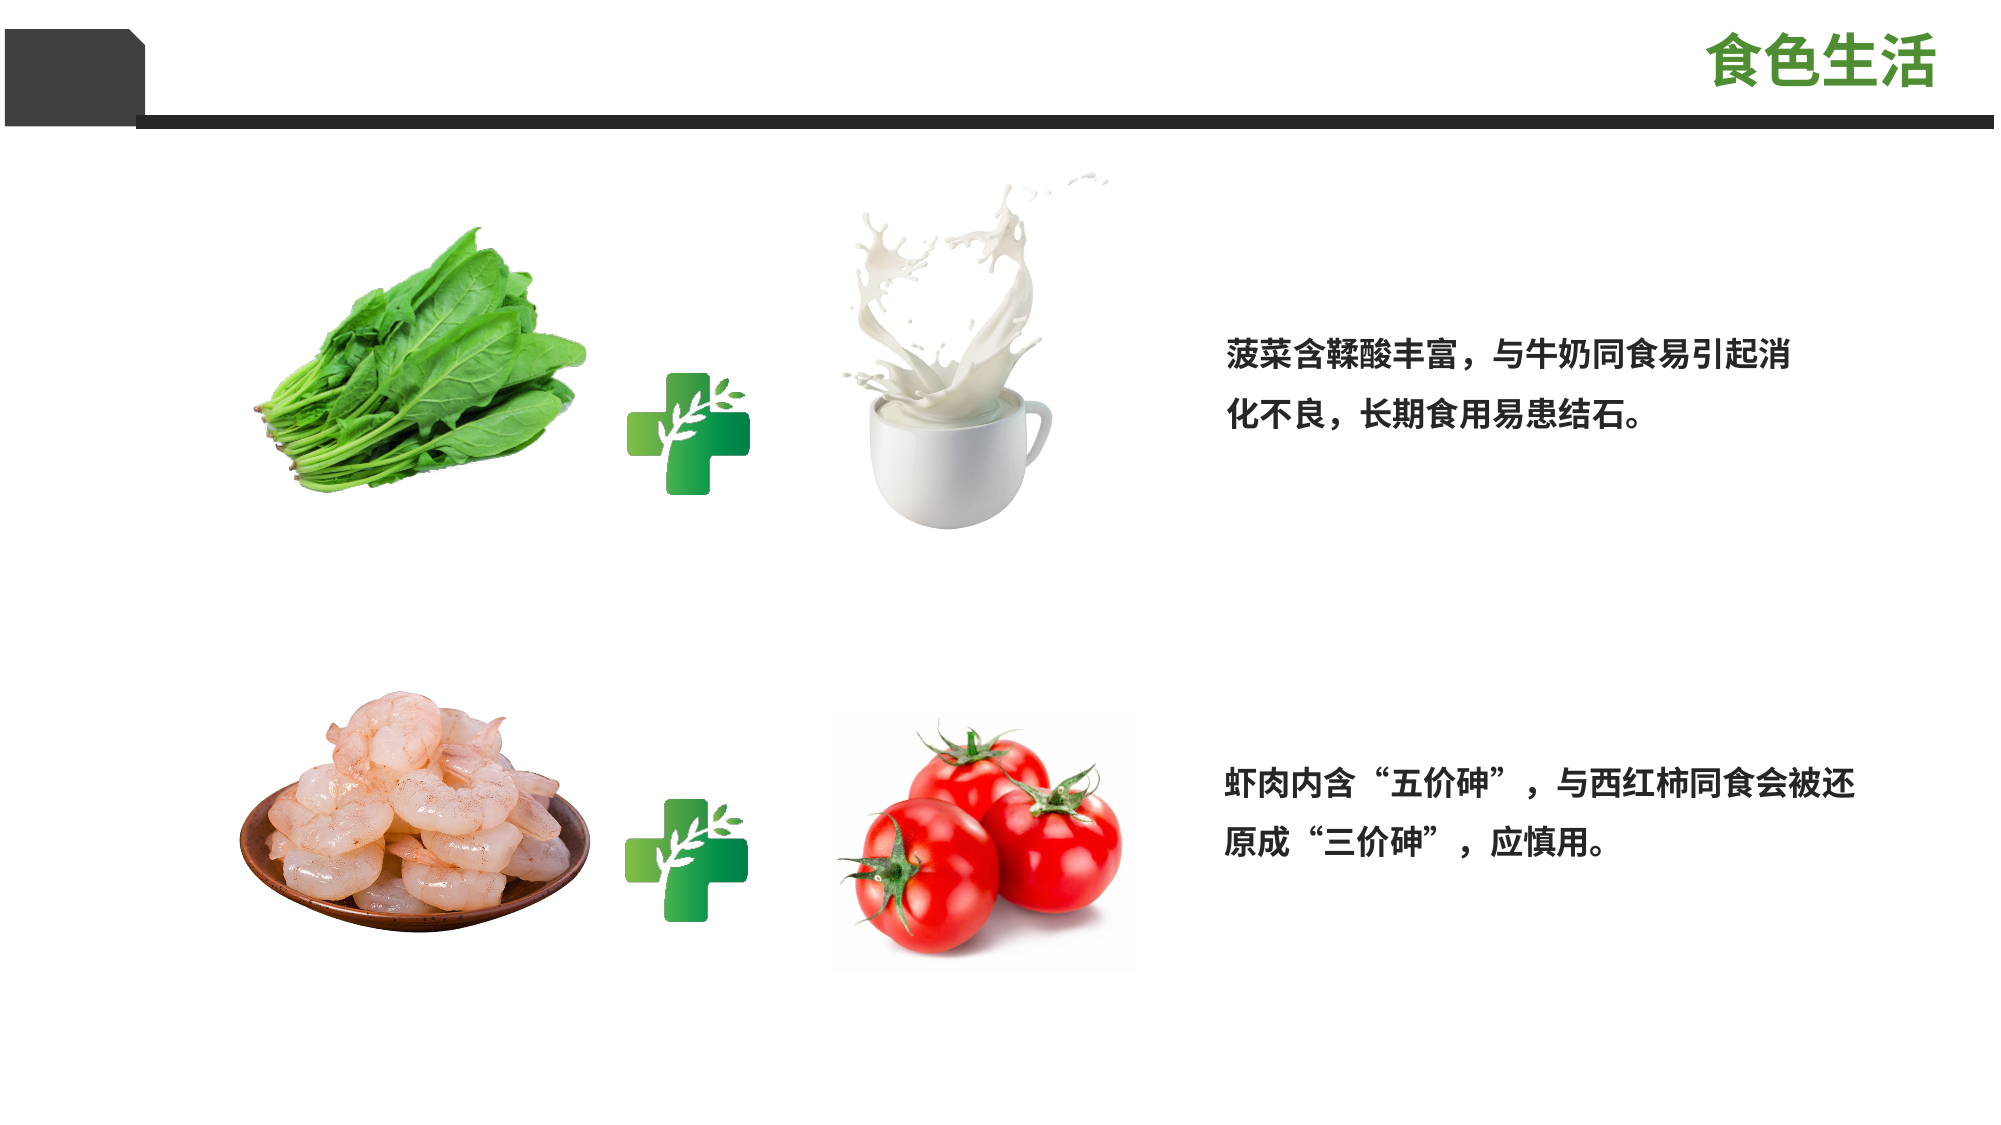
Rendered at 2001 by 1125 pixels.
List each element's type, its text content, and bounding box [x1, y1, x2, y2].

picture [602, 799, 760, 928]
picture [831, 715, 1136, 972]
text_box 虾肉内含“五价砷”，与西红柿同食会被还原成“三价砷”，应慎用。 [1209, 734, 1884, 869]
picture [794, 153, 1192, 552]
picture [211, 138, 763, 548]
text_box 菠菜含鞣酸丰富，与牛奶同食易引起消化不良，长期食用易患结石。 [1211, 306, 1816, 441]
picture [234, 617, 598, 982]
